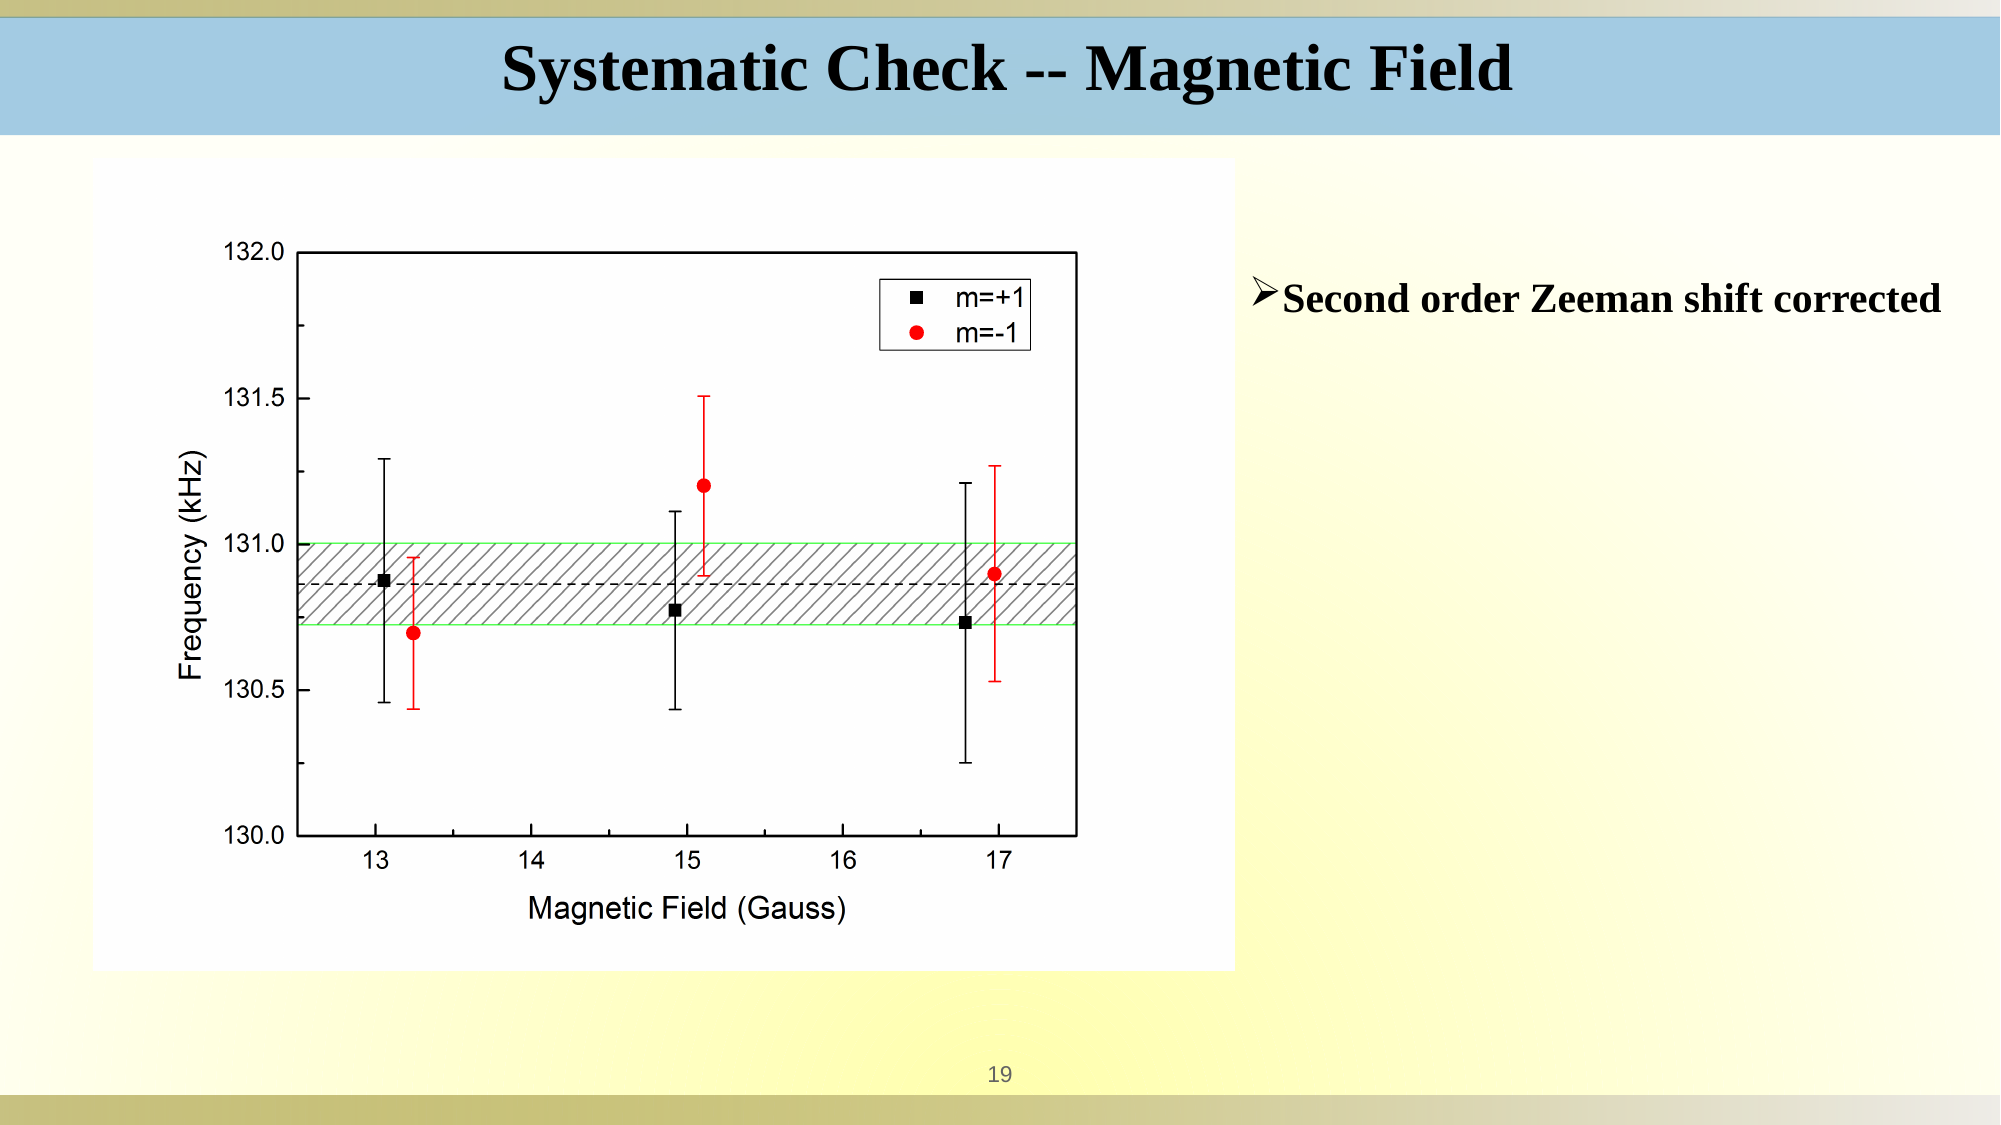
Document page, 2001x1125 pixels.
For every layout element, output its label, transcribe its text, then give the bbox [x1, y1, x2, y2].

slide_number 19 [900, 1050, 1100, 1097]
text_box Systematic Check -- Magnetic Field [0, 16, 2000, 136]
text_box Second order Zeeman shift corrected [1239, 263, 1958, 479]
picture [92, 157, 1235, 971]
